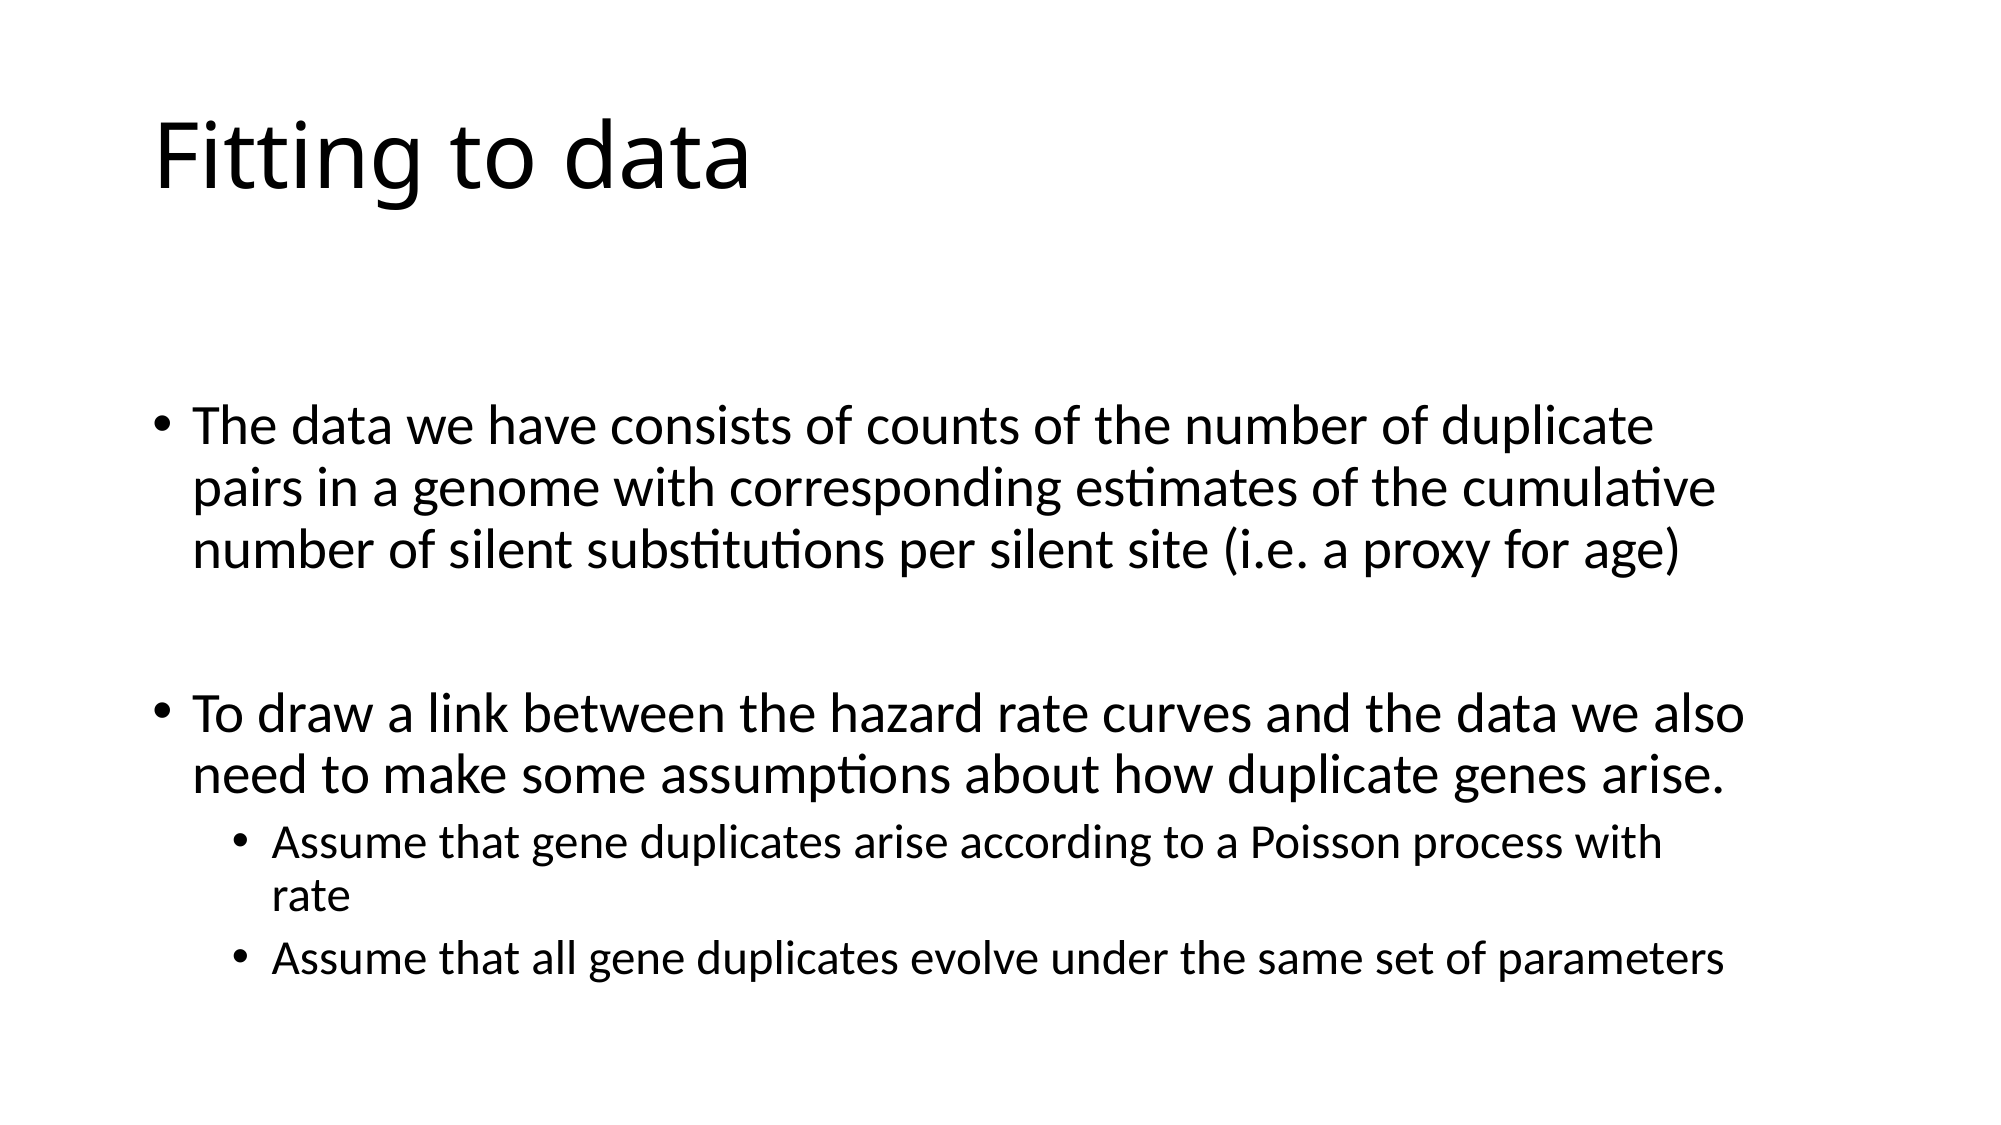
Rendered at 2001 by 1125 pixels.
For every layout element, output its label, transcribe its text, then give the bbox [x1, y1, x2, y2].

title Fitting to data [137, 59, 1243, 259]
